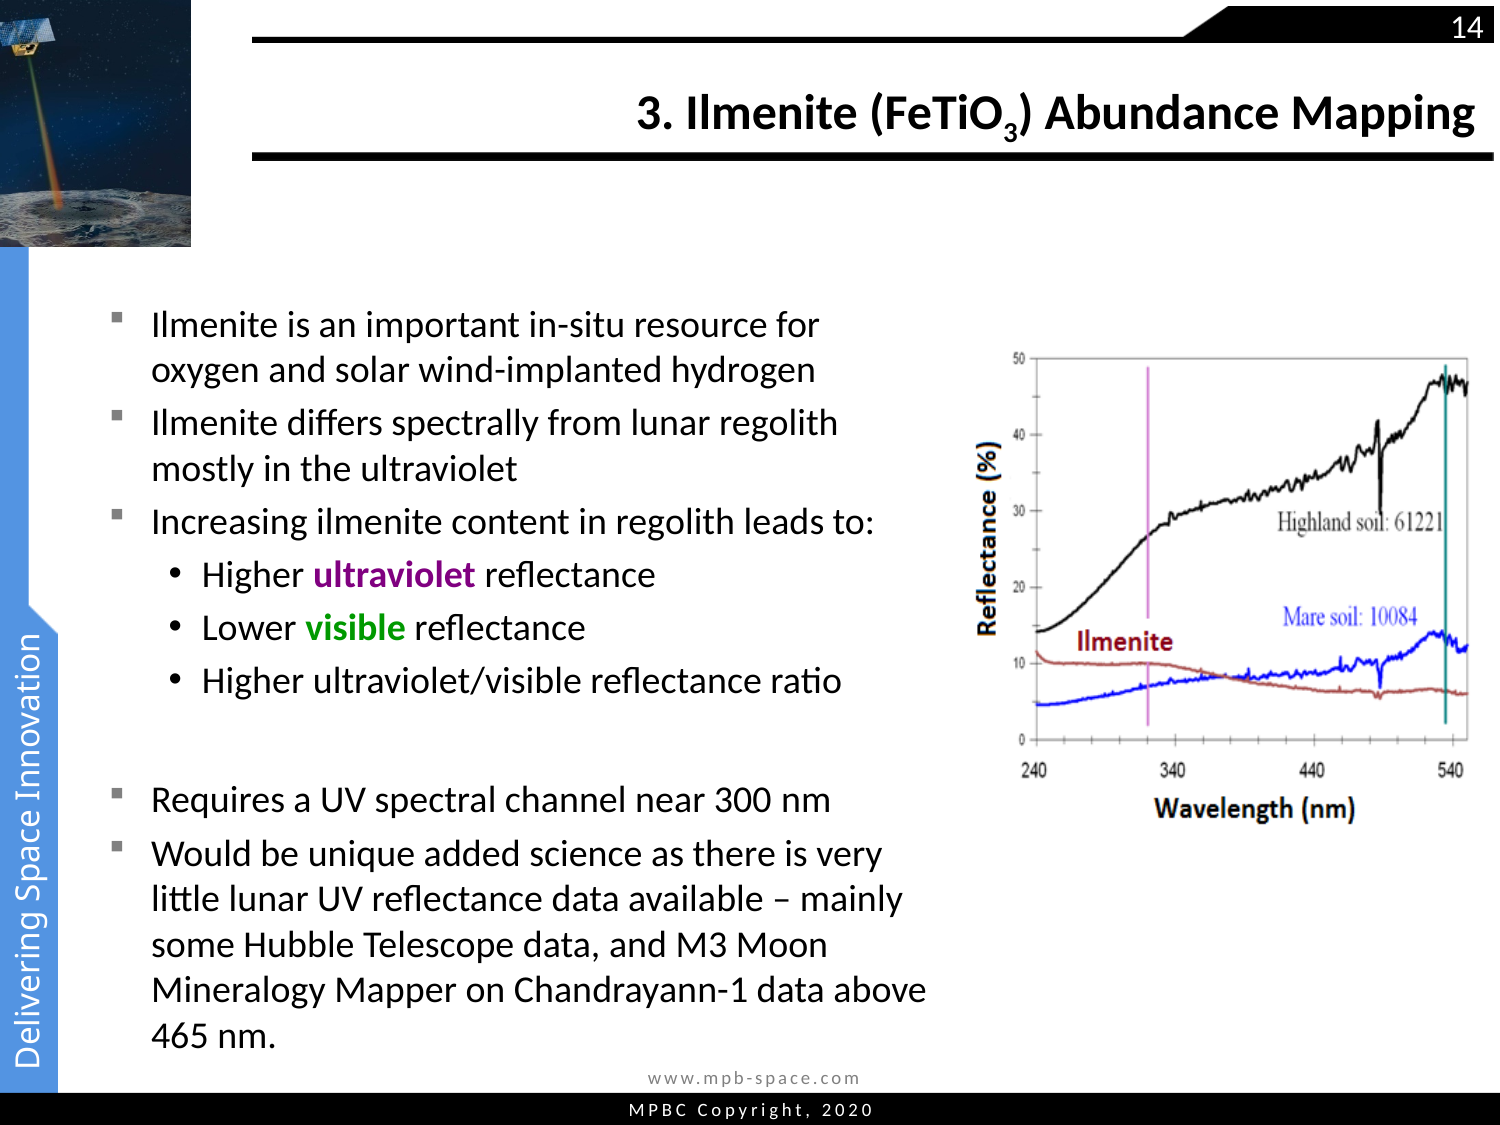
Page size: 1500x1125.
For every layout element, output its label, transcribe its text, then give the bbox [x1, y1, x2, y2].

slide_number 14 [1148, 0, 1499, 56]
picture [252, 6, 1148, 43]
picture [252, 151, 1494, 161]
list Ilmenite is an important in-situ resource for oxygen and solar wind-implanted hydrogen Ilmenite differs spectrally from lunar regolith mostly in the ultraviolet Increasing ilmenite content in regolith leads to: Higher ultraviolet reflectance Lower visible reflectance Higher ultraviolet/visible reflectance ratio Requires a UV spectral channel near 300 nm Would be unique added science as there is very little lunar UV reflectance data available – mainly some Hubble Telescope data, and M3 Moon Mineralogy Mapper on Chandrayann-1 data above 465 nm. [93, 291, 946, 1081]
title 3. Ilmenite (FeTiO3) Abundance Mapping [361, 45, 1491, 156]
picture [0, 0, 191, 1092]
picture [958, 346, 1500, 835]
